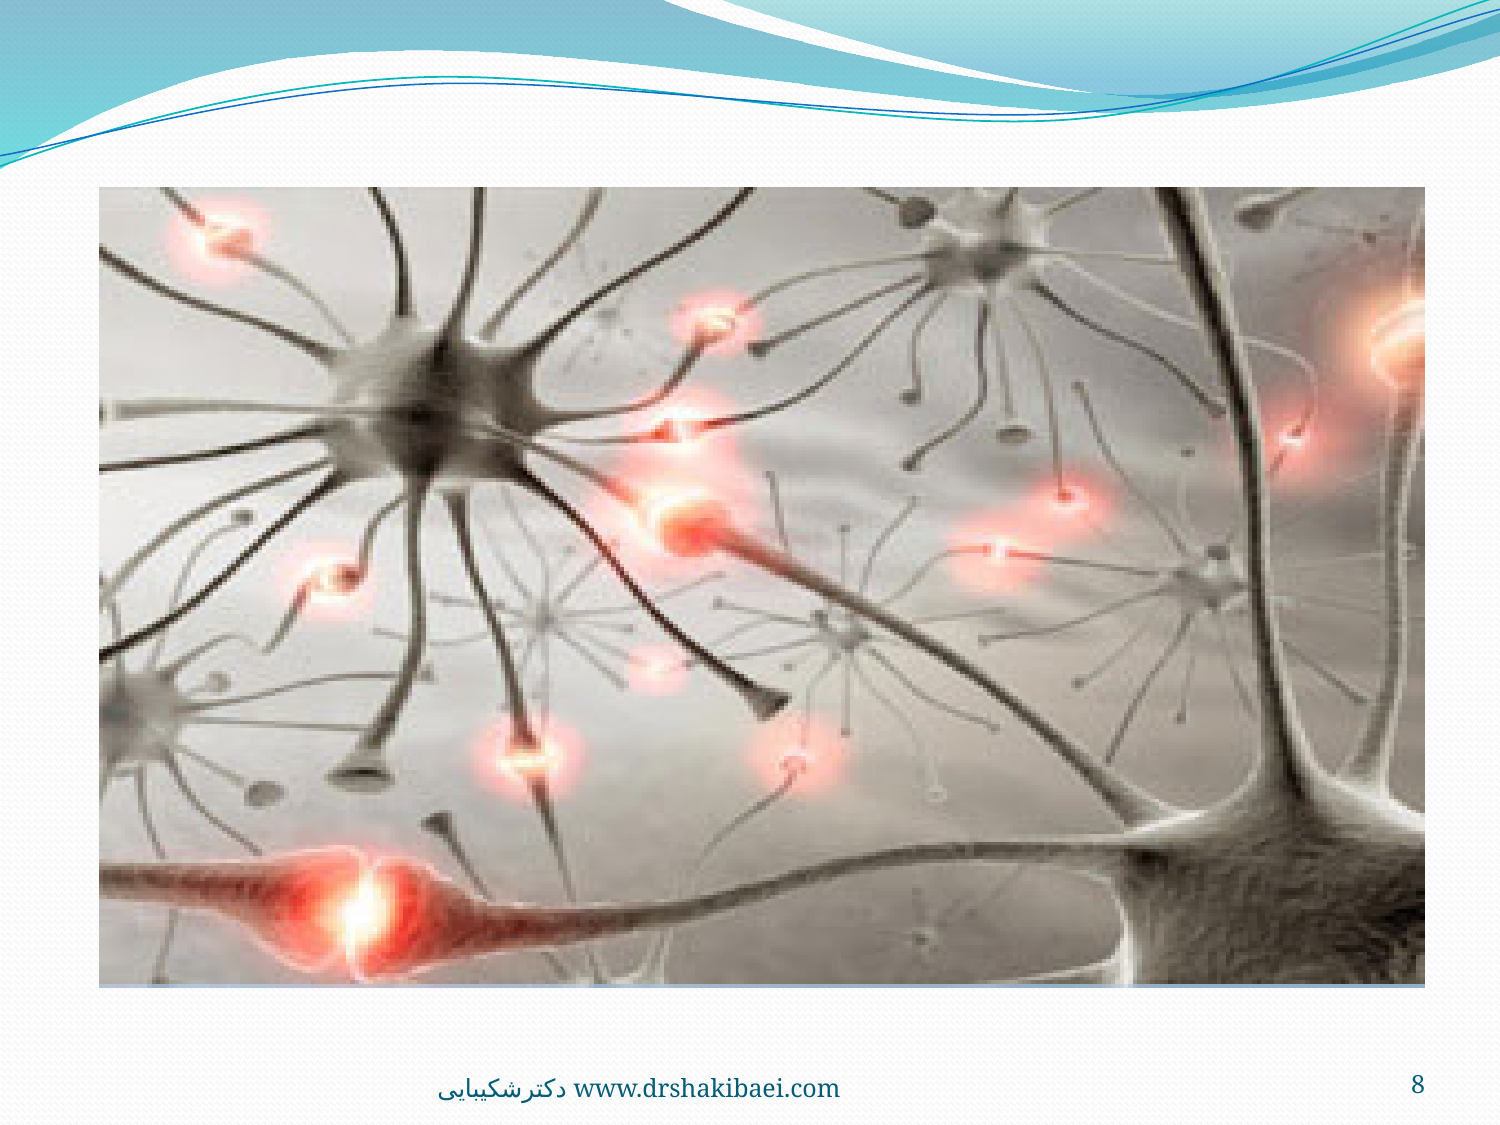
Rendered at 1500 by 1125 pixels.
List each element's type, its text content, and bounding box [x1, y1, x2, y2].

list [99, 187, 1426, 988]
slide_number 8 [1299, 1042, 1425, 1103]
footer دکترشکیبایی www.drshakibaei.com [437, 1042, 988, 1103]
